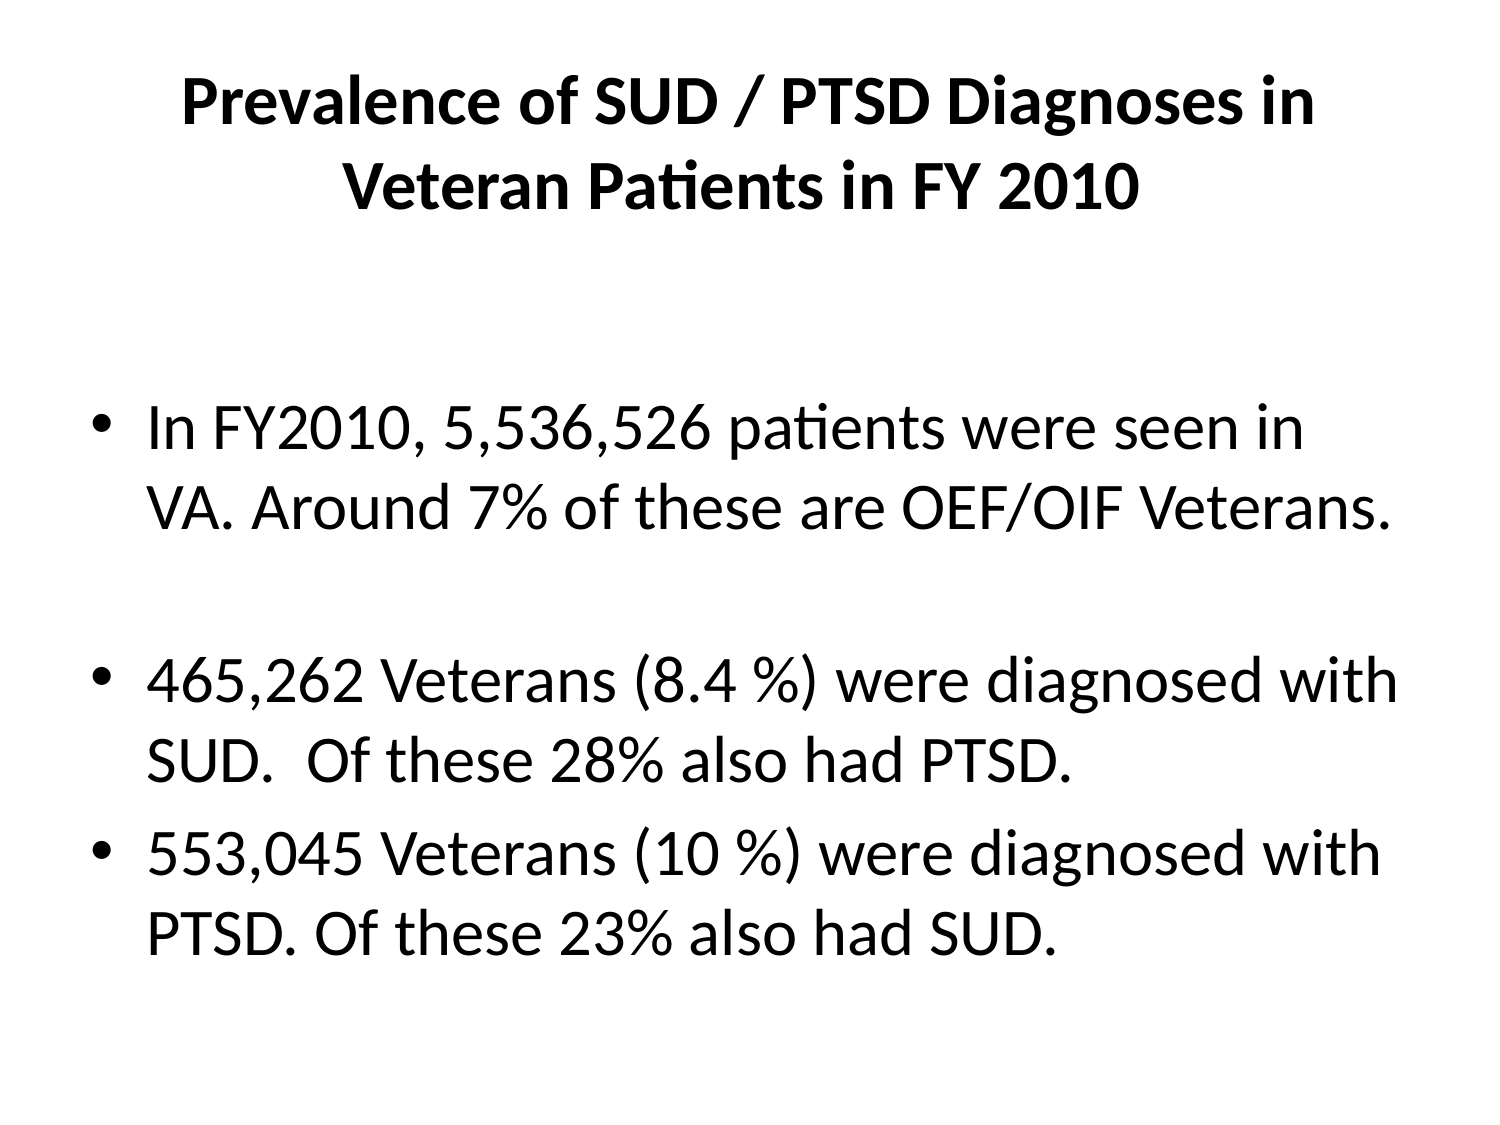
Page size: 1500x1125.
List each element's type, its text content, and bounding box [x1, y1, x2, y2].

title Prevalence of SUD / PTSD Diagnoses in Veteran Patients in FY 2010 [75, 45, 1425, 233]
list In FY2010, 5,536,526 patients were seen in VA. Around 7% of these are OEF/OIF Veterans. 465,262 Veterans (8.4 %) were diagnosed with SUD. Of these 28% also had PTSD. 553,045 Veterans (10 %) were diagnosed with PTSD. Of these 23% also had SUD. [75, 375, 1425, 1005]
